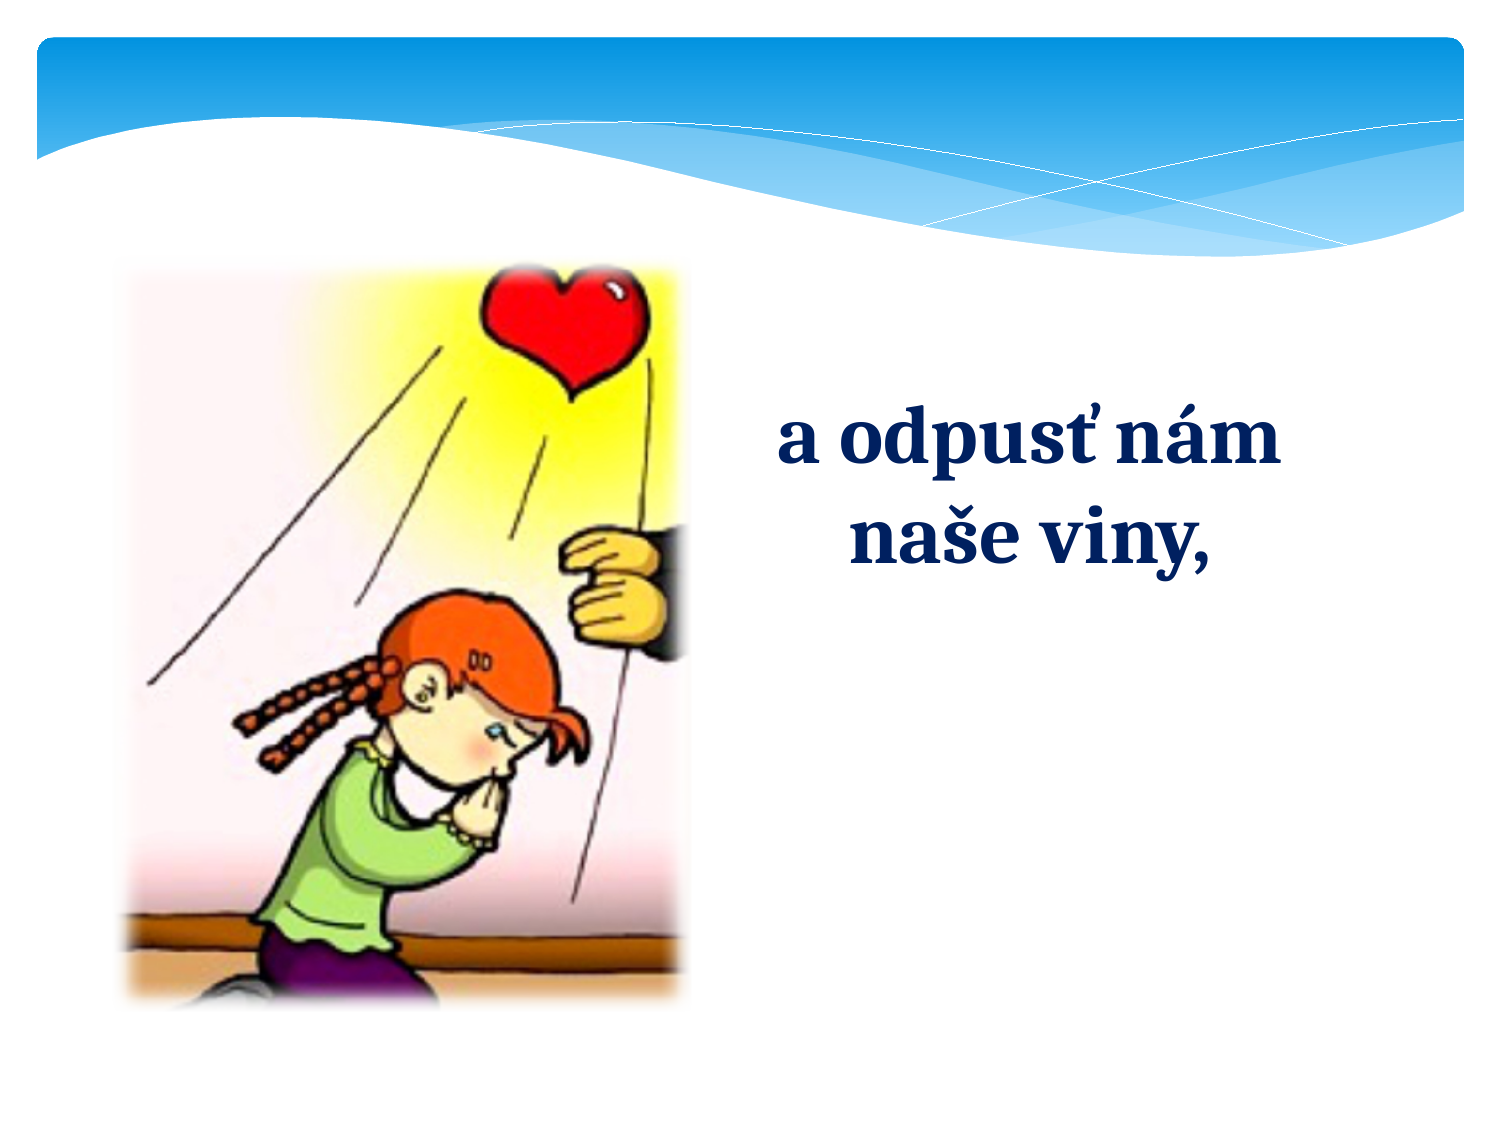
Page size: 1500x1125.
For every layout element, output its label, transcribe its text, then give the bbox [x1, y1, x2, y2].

text_box a odpusť nám naše viny, [698, 373, 1370, 589]
picture [111, 255, 692, 1012]
